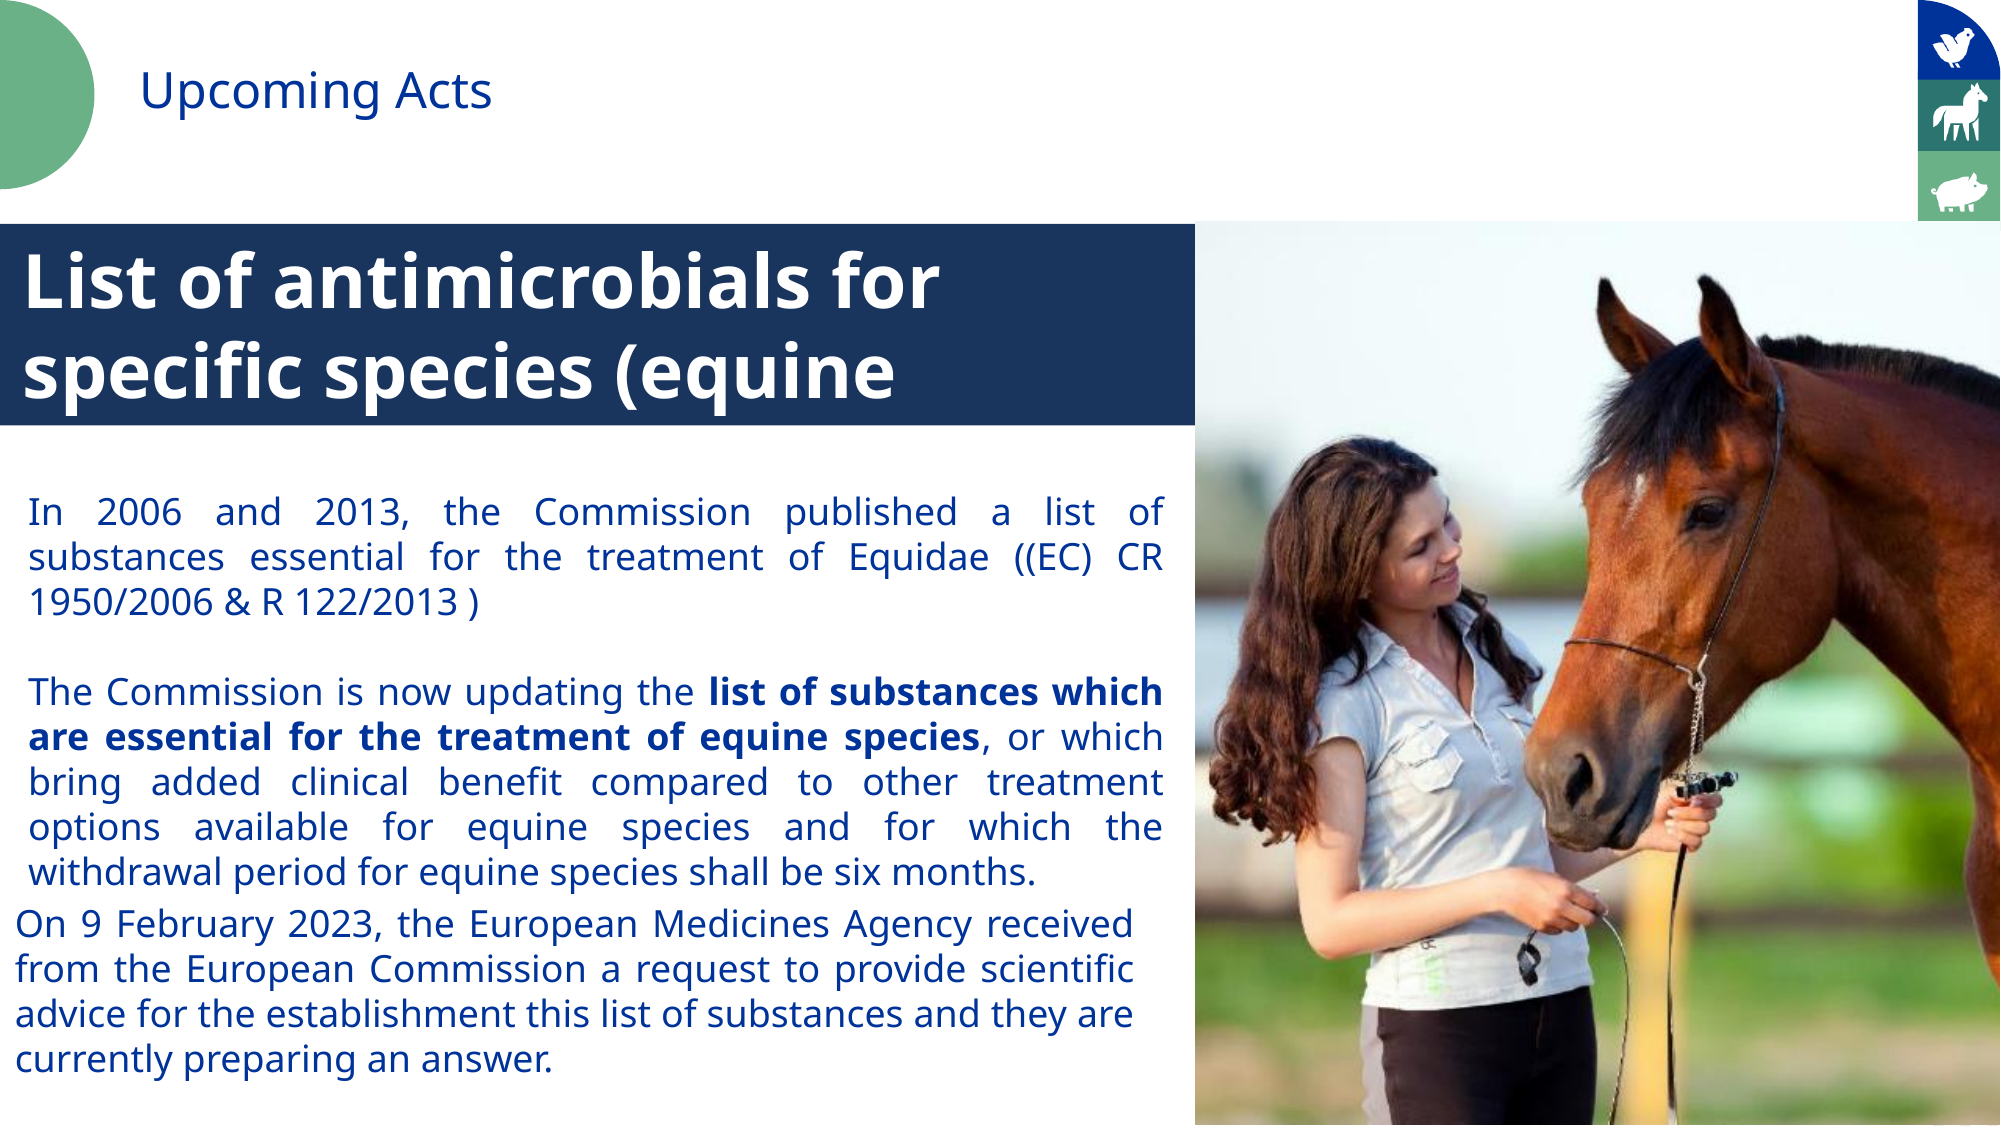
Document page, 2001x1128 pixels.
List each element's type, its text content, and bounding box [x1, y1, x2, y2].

text_box List of antimicrobials for specific species (equine species) [8, 226, 1175, 511]
picture [1933, 82, 1988, 141]
picture [1932, 28, 1975, 68]
picture [1195, 221, 2000, 1126]
picture [1931, 172, 1988, 212]
text_box Upcoming Acts [125, 50, 1439, 139]
text_box In 2006 and 2013, the Commission published a list of substances essential for the treatment of Equidae ((EC) CR 1950/2006 & R 122/2013 ) The Commission is now updating the list of substances which are essential for the treatment of equine species, or which bring added clinical benefit compared to other treatment options available for equine species and for which the withdrawal period for equine species shall be six months. [13, 480, 1180, 901]
text_box [78, 536, 1165, 674]
text_box On 9 February 2023, the European Medicines Agency received from the European Commission a request to provide scientific advice for the establishment this list of substances and they are currently preparing an answer. [0, 892, 1150, 1128]
text_box [0, 221, 1192, 428]
